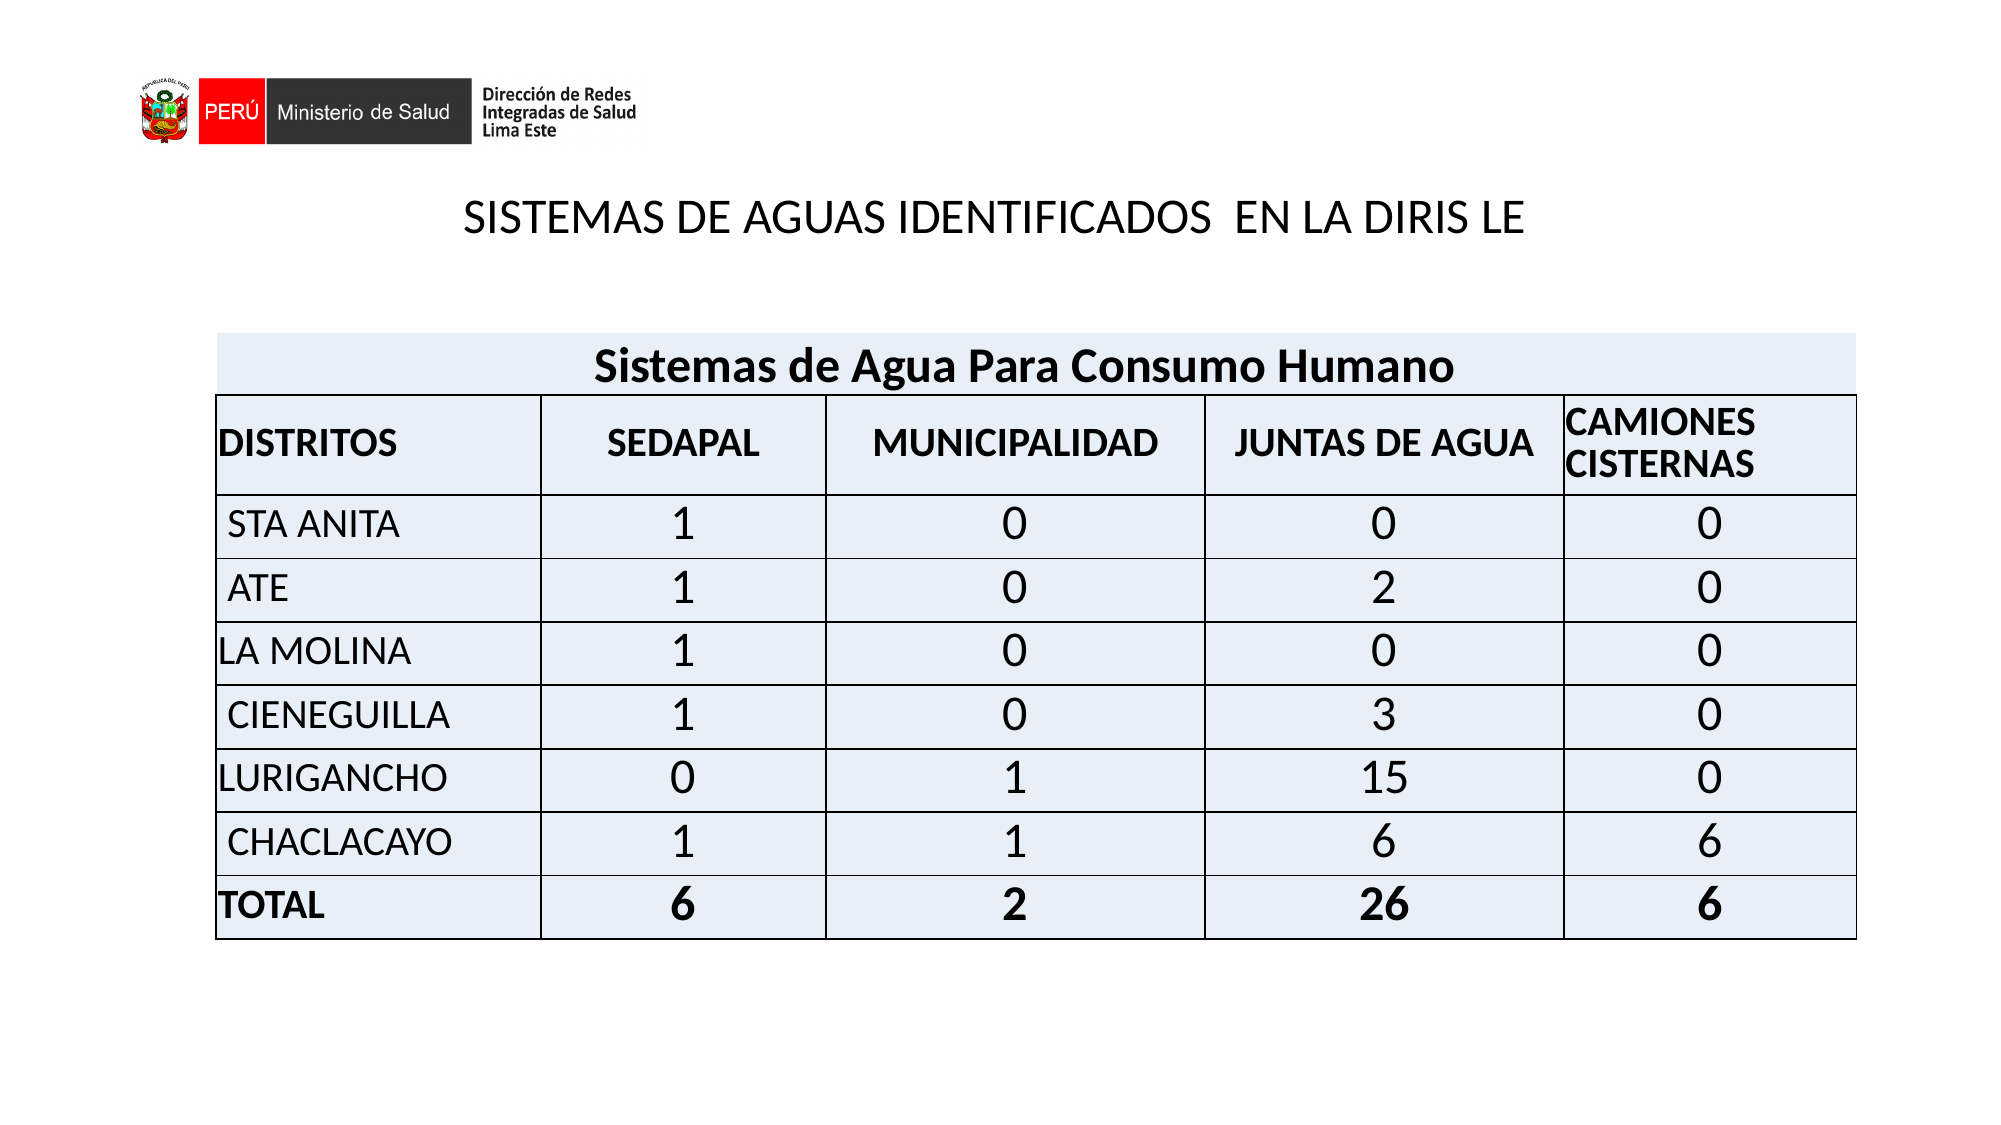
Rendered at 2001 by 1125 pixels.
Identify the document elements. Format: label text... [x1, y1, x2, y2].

table_cell 0 [827, 496, 1204, 558]
table_cell 0 [827, 686, 1204, 748]
table_cell 0 [1565, 750, 1856, 811]
table_cell 0 [1565, 686, 1856, 748]
table_cell 0 [1206, 496, 1563, 558]
table_cell 6 [542, 876, 825, 938]
table_cell 1 [827, 813, 1204, 875]
table_cell 0 [827, 623, 1204, 684]
table_cell 0 [1206, 623, 1563, 684]
table_cell 0 [542, 750, 825, 811]
table_cell 2 [1206, 559, 1563, 621]
table_cell 0 [827, 559, 1204, 621]
picture [133, 70, 645, 153]
list SISTEMAS DE AGUAS IDENTIFICADOS EN LA DIRIS LE [133, 182, 1858, 303]
table_cell 1 [542, 559, 825, 621]
table_cell CIENEGUILLA [217, 686, 540, 748]
table_cell 0 [1565, 559, 1856, 621]
table_cell 6 [1206, 813, 1563, 875]
table_cell LA MOLINA [217, 623, 540, 684]
table_cell 1 [827, 750, 1204, 811]
table_cell TOTAL [217, 876, 540, 938]
table_cell 6 [1565, 876, 1856, 938]
table_cell CAMIONES CISTERNAS [1565, 396, 1856, 494]
table_cell 26 [1206, 876, 1563, 938]
table_cell JUNTAS DE AGUA [1206, 396, 1563, 494]
table_cell 0 [1565, 496, 1856, 558]
table_header Sistemas de Agua Para Consumo Humano [217, 333, 1856, 394]
table_cell 1 [542, 623, 825, 684]
table_cell CHACLACAYO [217, 813, 540, 875]
table_cell 3 [1206, 686, 1563, 748]
table_cell ATE [217, 559, 540, 621]
table_cell 15 [1206, 750, 1563, 811]
table_cell 1 [542, 496, 825, 558]
table_cell 2 [827, 876, 1204, 938]
table_cell STA ANITA [217, 496, 540, 558]
table_cell SEDAPAL [542, 396, 825, 494]
table_cell 1 [542, 813, 825, 875]
table_cell 6 [1565, 813, 1856, 875]
table_cell MUNICIPALIDAD [827, 396, 1204, 494]
table_cell LURIGANCHO [217, 750, 540, 811]
table_cell 1 [542, 686, 825, 748]
table_cell DISTRITOS [217, 396, 540, 494]
table_cell 0 [1565, 623, 1856, 684]
